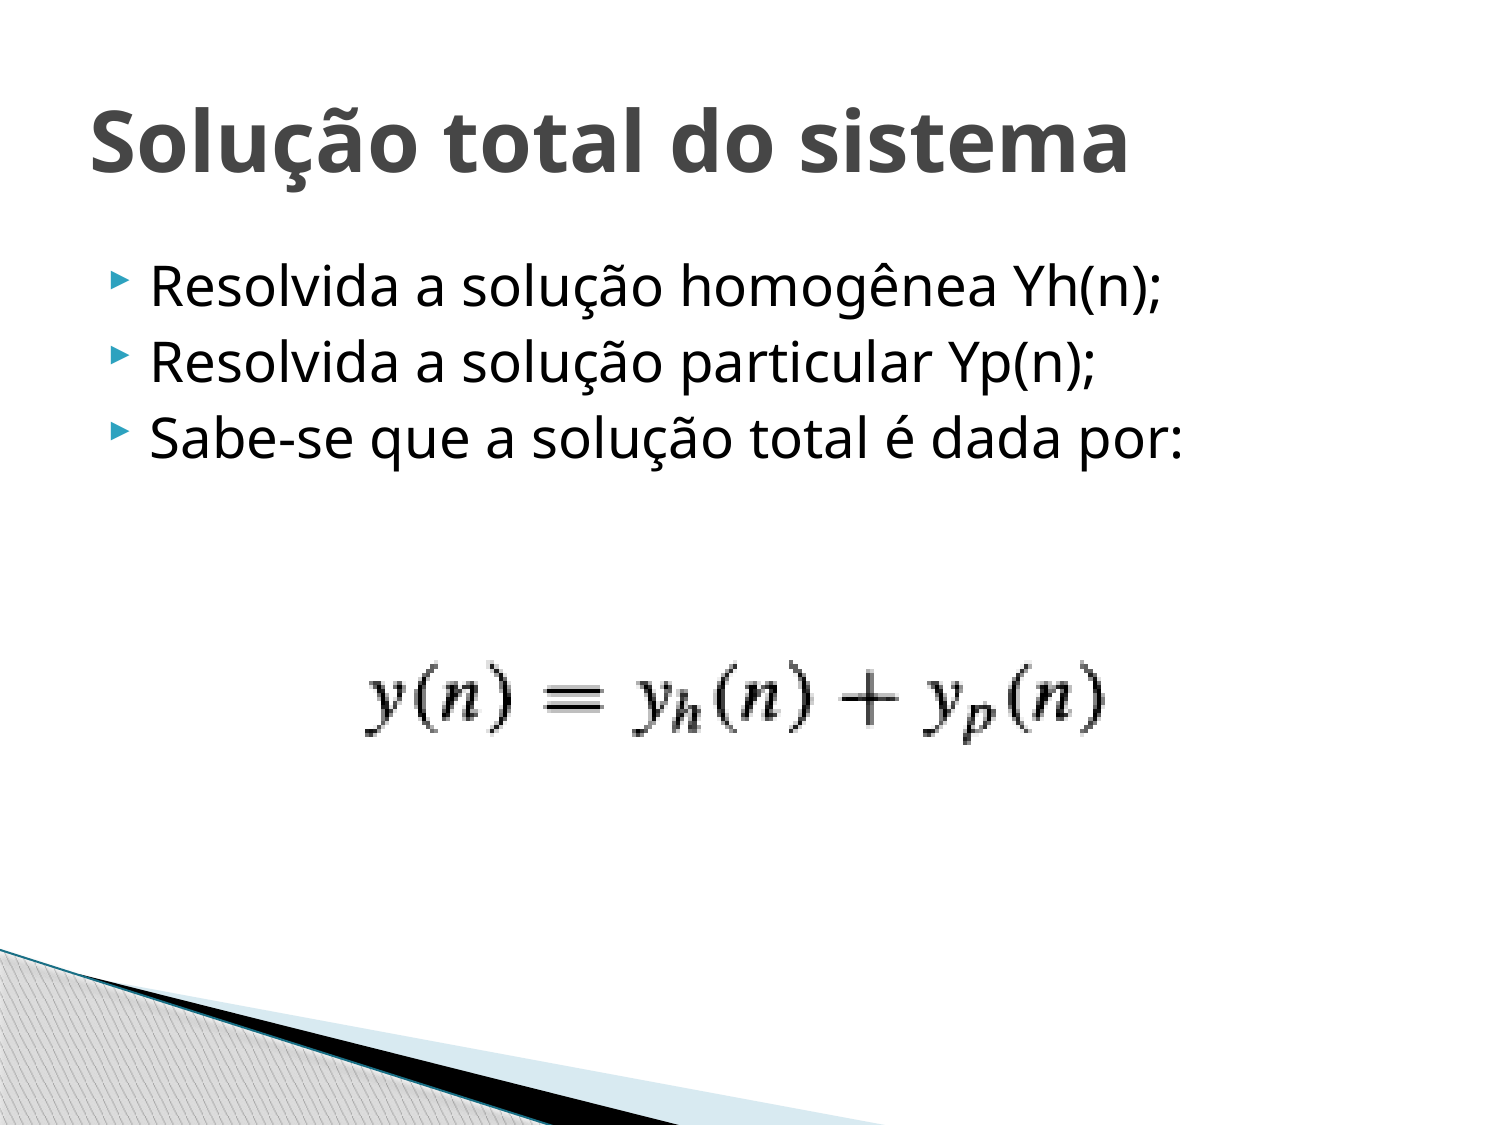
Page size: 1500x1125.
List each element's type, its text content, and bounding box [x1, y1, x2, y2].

list Resolvida a solução homogênea Yh(n); Resolvida a solução particular Yp(n); Sabe-se que a solução total é dada por: [75, 243, 1425, 986]
picture [300, 588, 1191, 828]
title Solução total do sistema [75, 45, 1425, 233]
